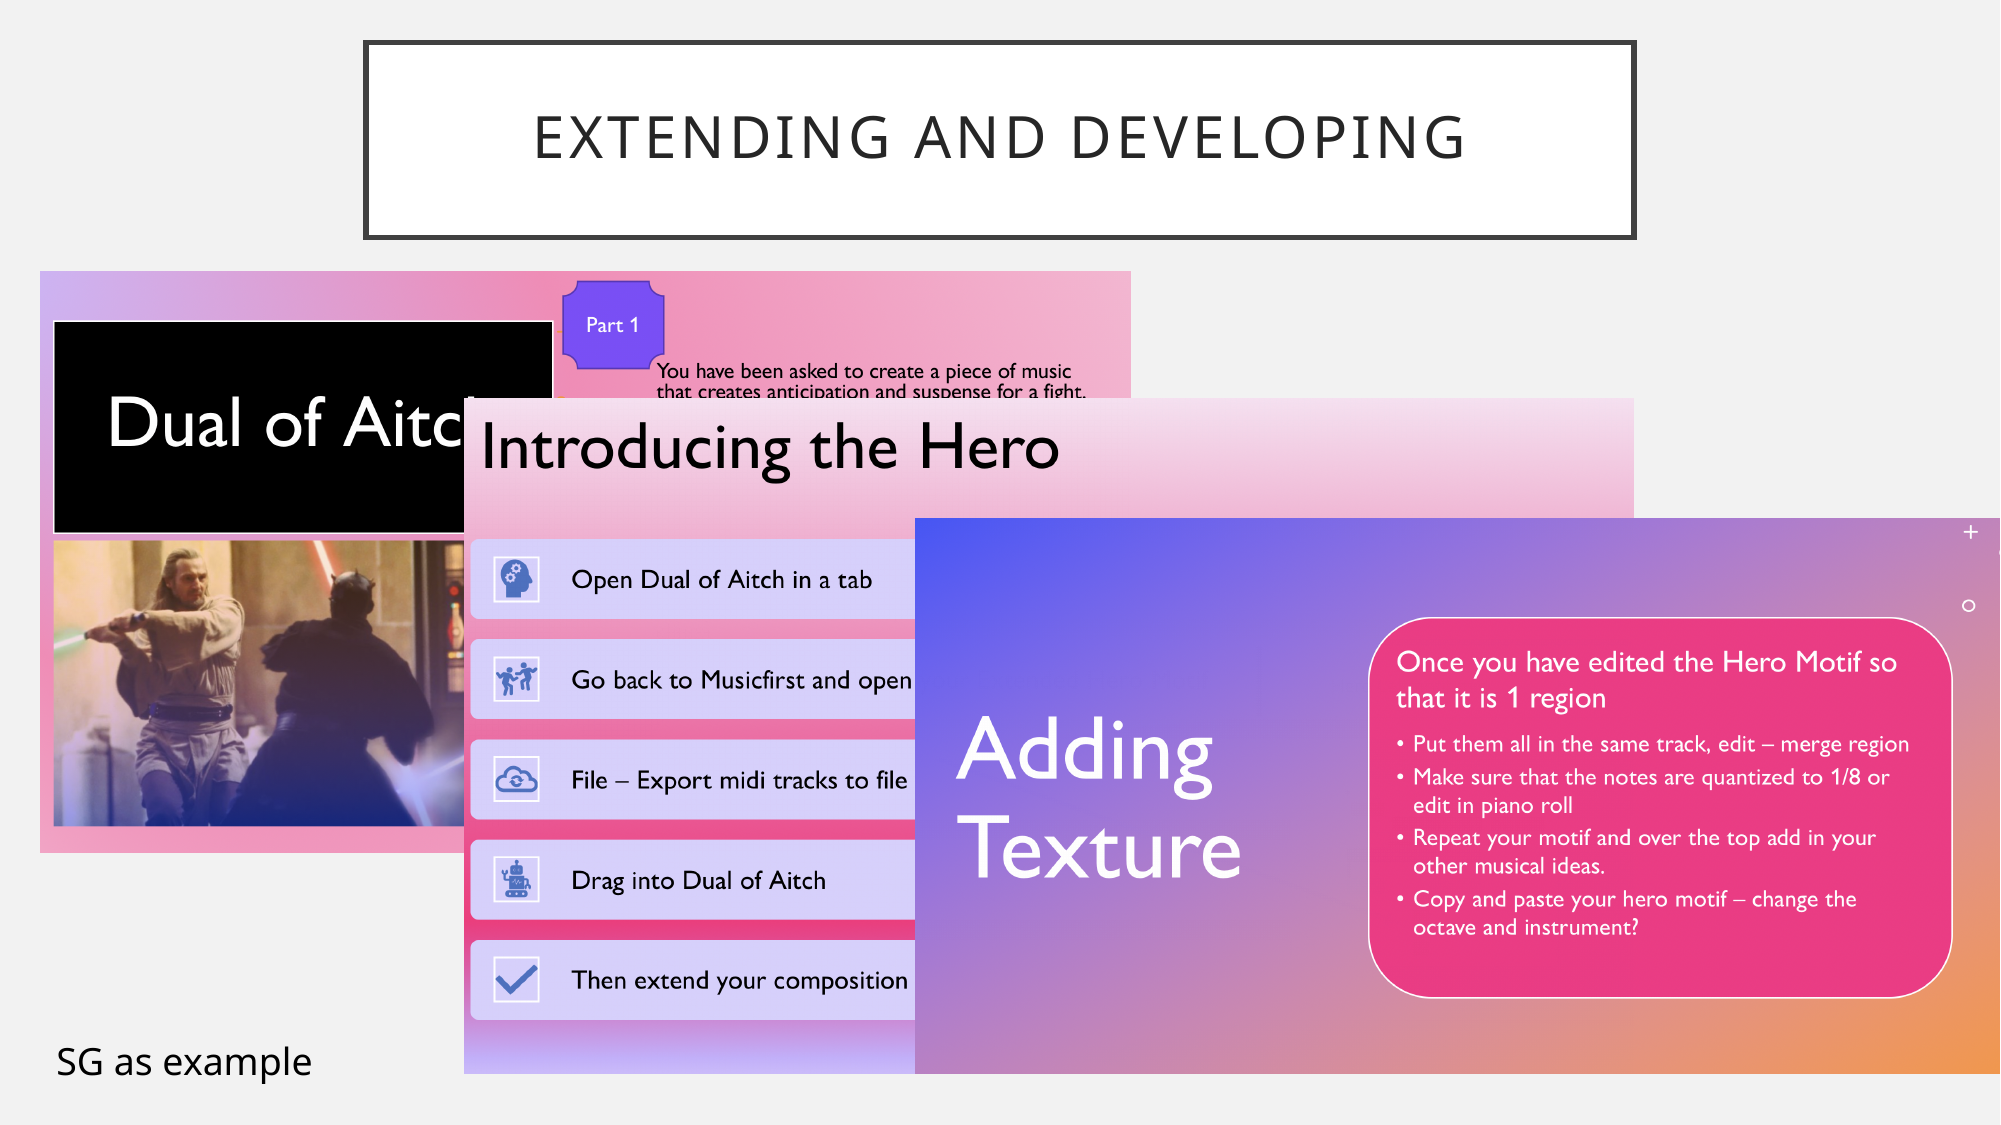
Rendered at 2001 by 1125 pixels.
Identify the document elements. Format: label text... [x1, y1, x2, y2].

text_box SG as example [41, 1030, 328, 1091]
title Extending and developing [363, 40, 1637, 240]
picture [40, 271, 2000, 1074]
